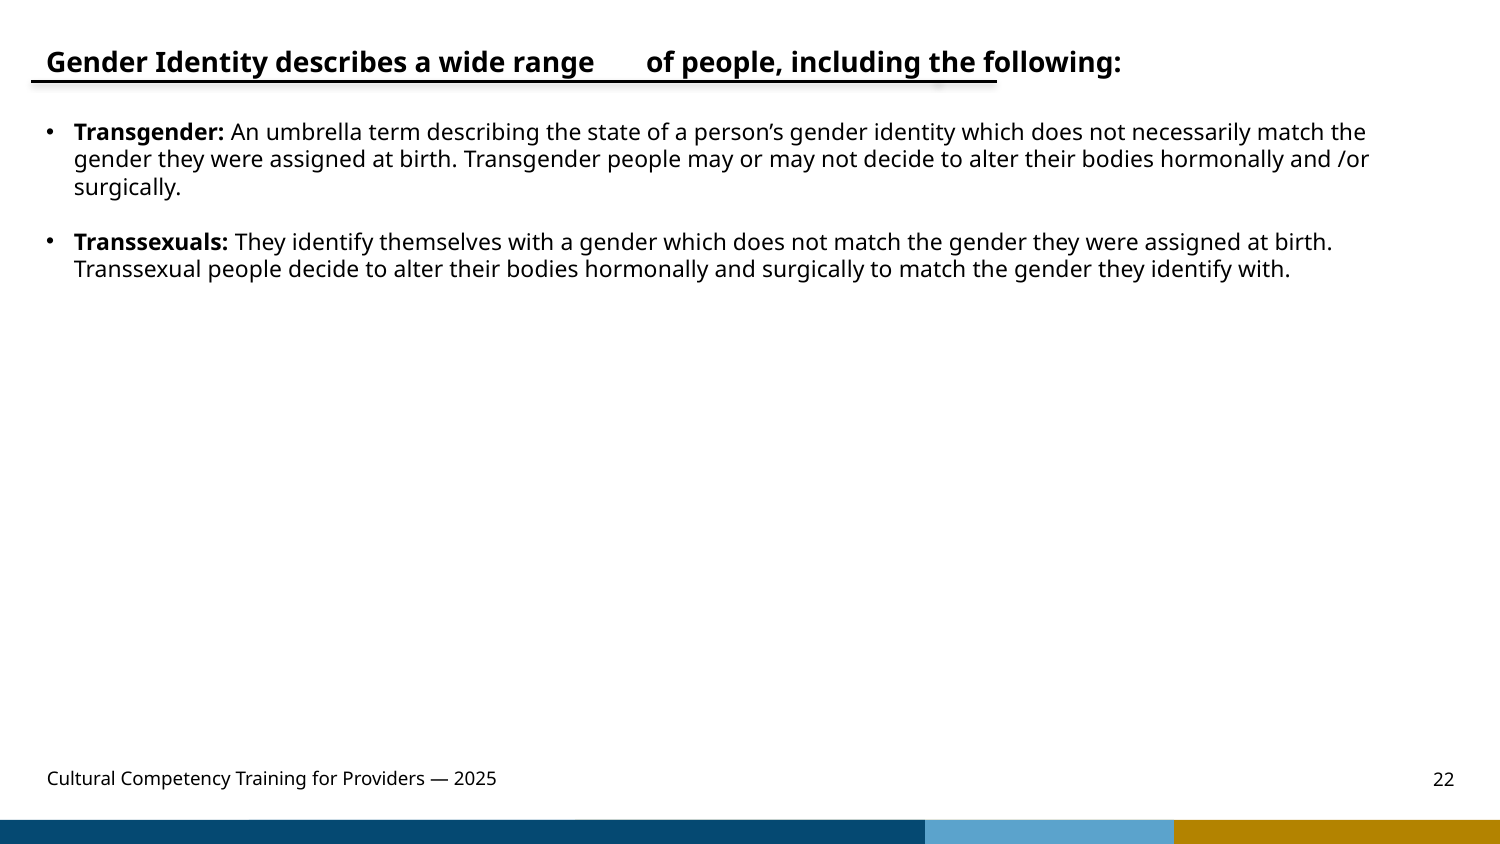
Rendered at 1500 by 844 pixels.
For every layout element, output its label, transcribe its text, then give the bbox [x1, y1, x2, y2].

list Cultural Competency Training for Providers — 2025 [32, 759, 628, 808]
text_box Transgender: An umbrella term describing the state of a person’s gender identity which does not necessarily match the gender they were assigned at birth. Transgender people may or may not decide to alter their bodies hormonally and /or surgically. Transsexuals: They identify themselves with a gender which does not match the gender they were assigned at birth. Transsexual people decide to alter their bodies hormonally and surgically to match the gender they identify with. [31, 110, 1442, 318]
list Gender Identity describes a wide range of people, including the following: [31, 37, 1342, 82]
